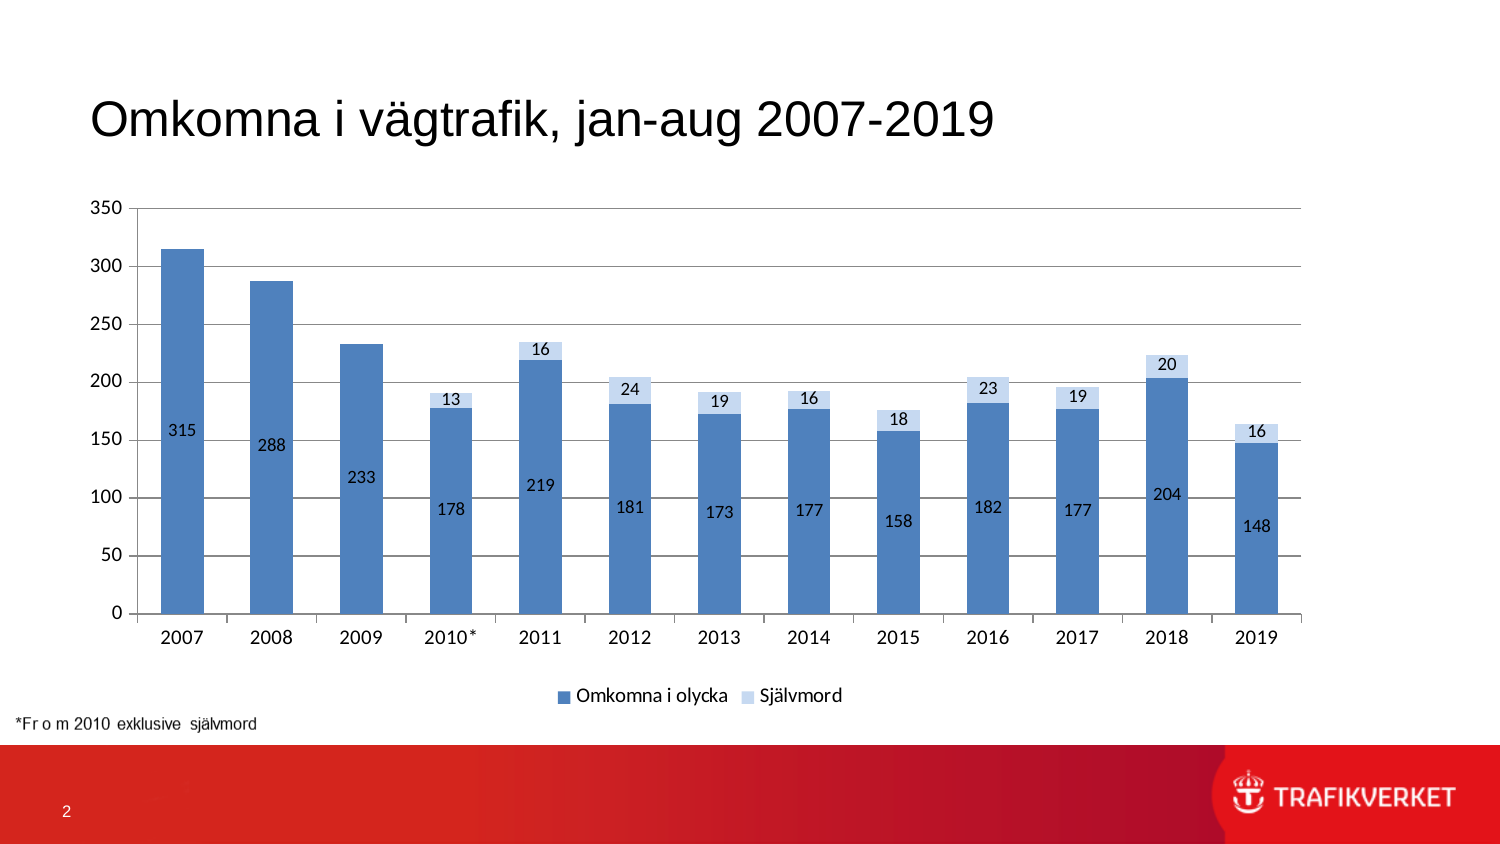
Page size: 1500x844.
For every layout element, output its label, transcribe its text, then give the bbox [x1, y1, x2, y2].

picture [0, 745, 1500, 844]
picture [0, 704, 280, 744]
title Omkomna i vägtrafik, jan-aug 2007-2019 [74, 106, 1426, 197]
chart [74, 186, 1326, 714]
